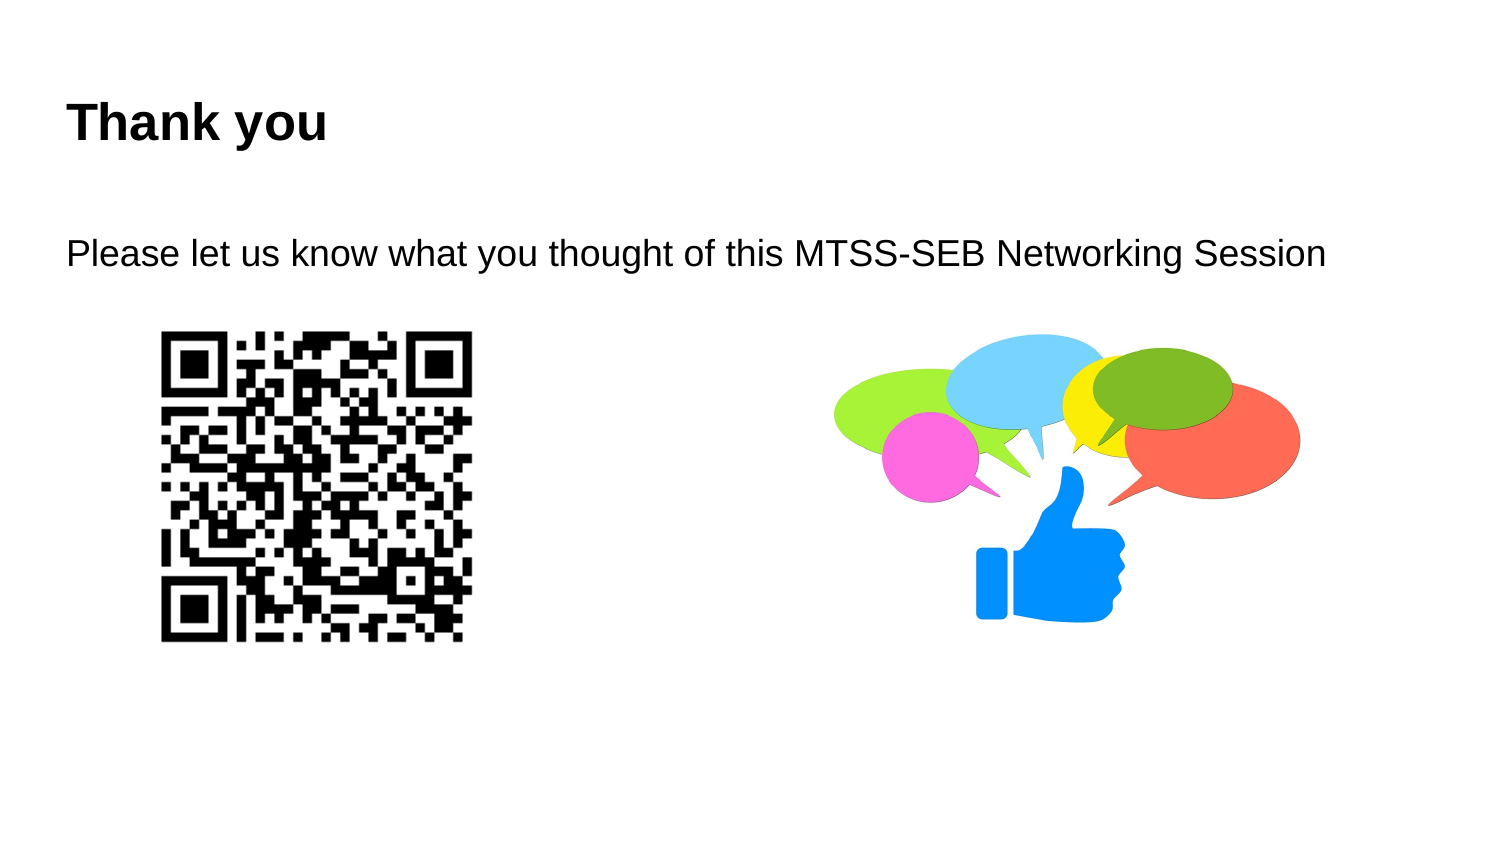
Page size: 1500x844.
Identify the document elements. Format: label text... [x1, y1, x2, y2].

list Please let us know what you thought of this MTSS-SEB Networking Session [51, 206, 1449, 768]
picture [823, 318, 1311, 643]
title Thank you [51, 72, 1449, 167]
picture [121, 291, 513, 683]
